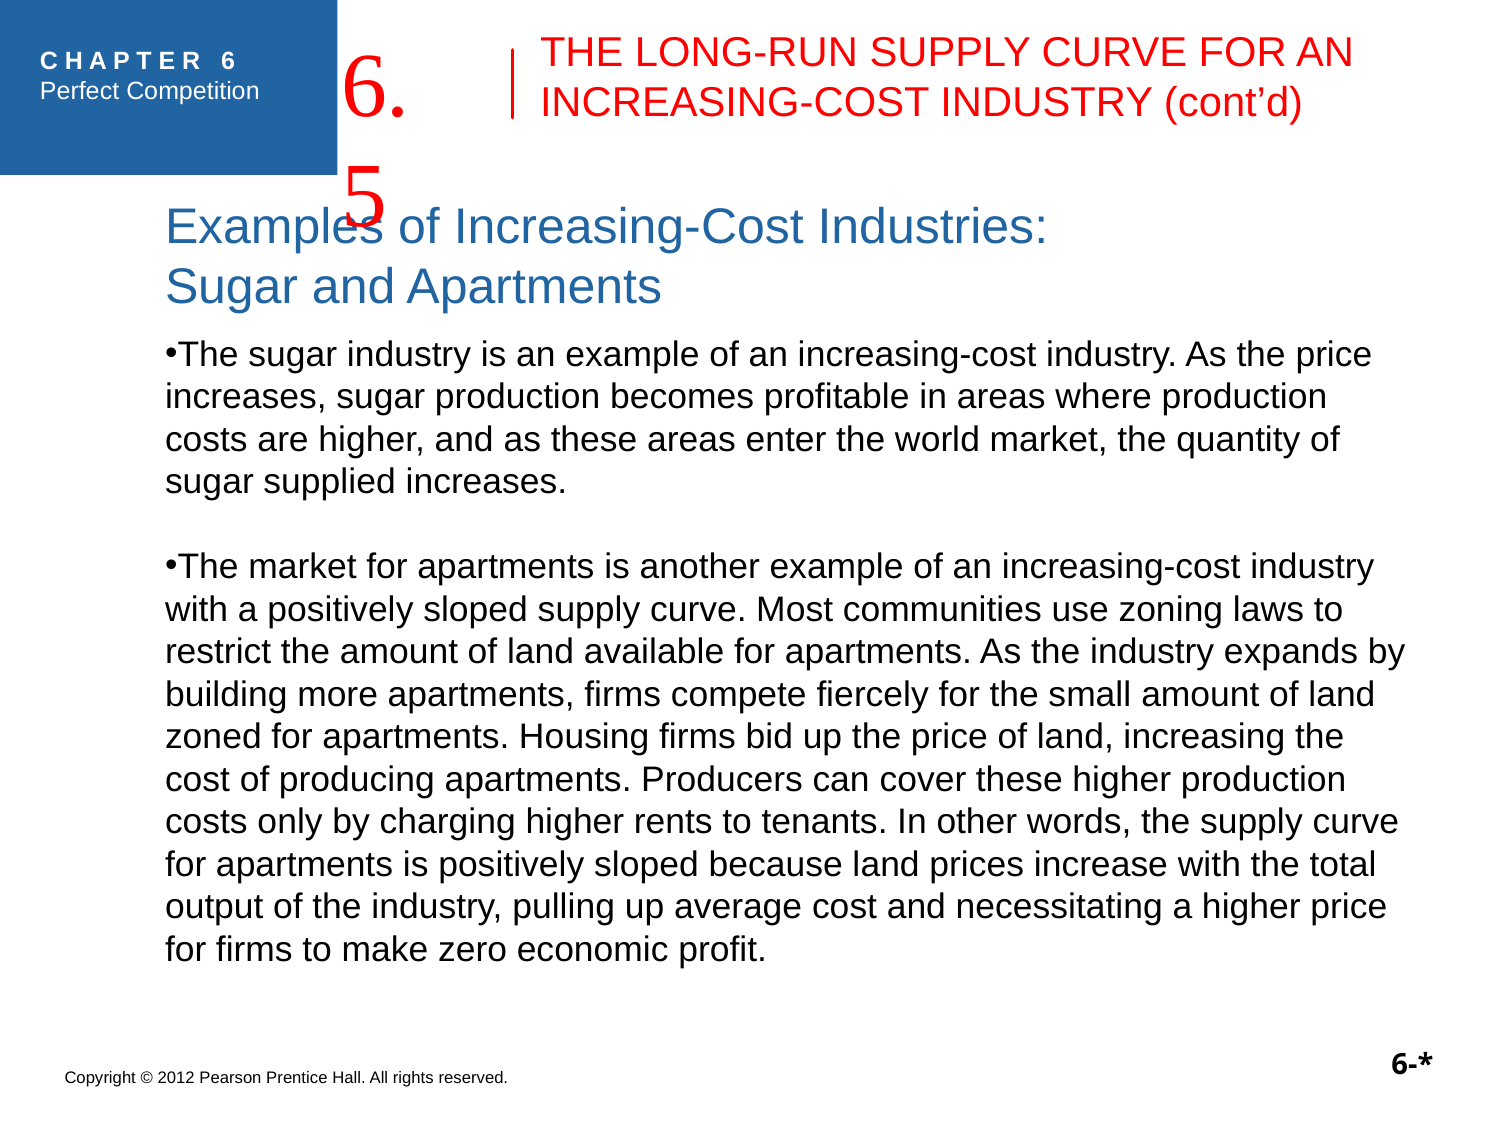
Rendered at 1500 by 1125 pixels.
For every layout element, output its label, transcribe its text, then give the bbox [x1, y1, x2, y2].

text_box THE LONG-RUN SUPPLY CURVE FOR AN INCREASING-COST INDUSTRY (cont’d) [525, 14, 1450, 140]
text_box The sugar industry is an example of an increasing-cost industry. As the price increases, sugar production becomes profitable in areas where production costs are higher, and as these areas enter the world market, the quantity of sugar supplied increases. The market for apartments is another example of an increasing-cost industry with a positively sloped supply curve. Most communities use zoning laws to restrict the amount of land available for apartments. As the industry expands by building more apartments, firms compete fiercely for the small amount of land zoned for apartments. Housing firms bid up the price of land, increasing the cost of producing apartments. Producers can cover these higher production costs only by charging higher rents to tenants. In other words, the supply curve for apartments is positively sloped because land prices increase with the total output of the industry, pulling up average cost and necessitating a higher price for firms to make zero economic profit. [149, 323, 1425, 975]
text_box Examples of Increasing-Cost Industries: Sugar and Apartments [150, 185, 1450, 336]
text_box 6.5 [325, 17, 471, 143]
